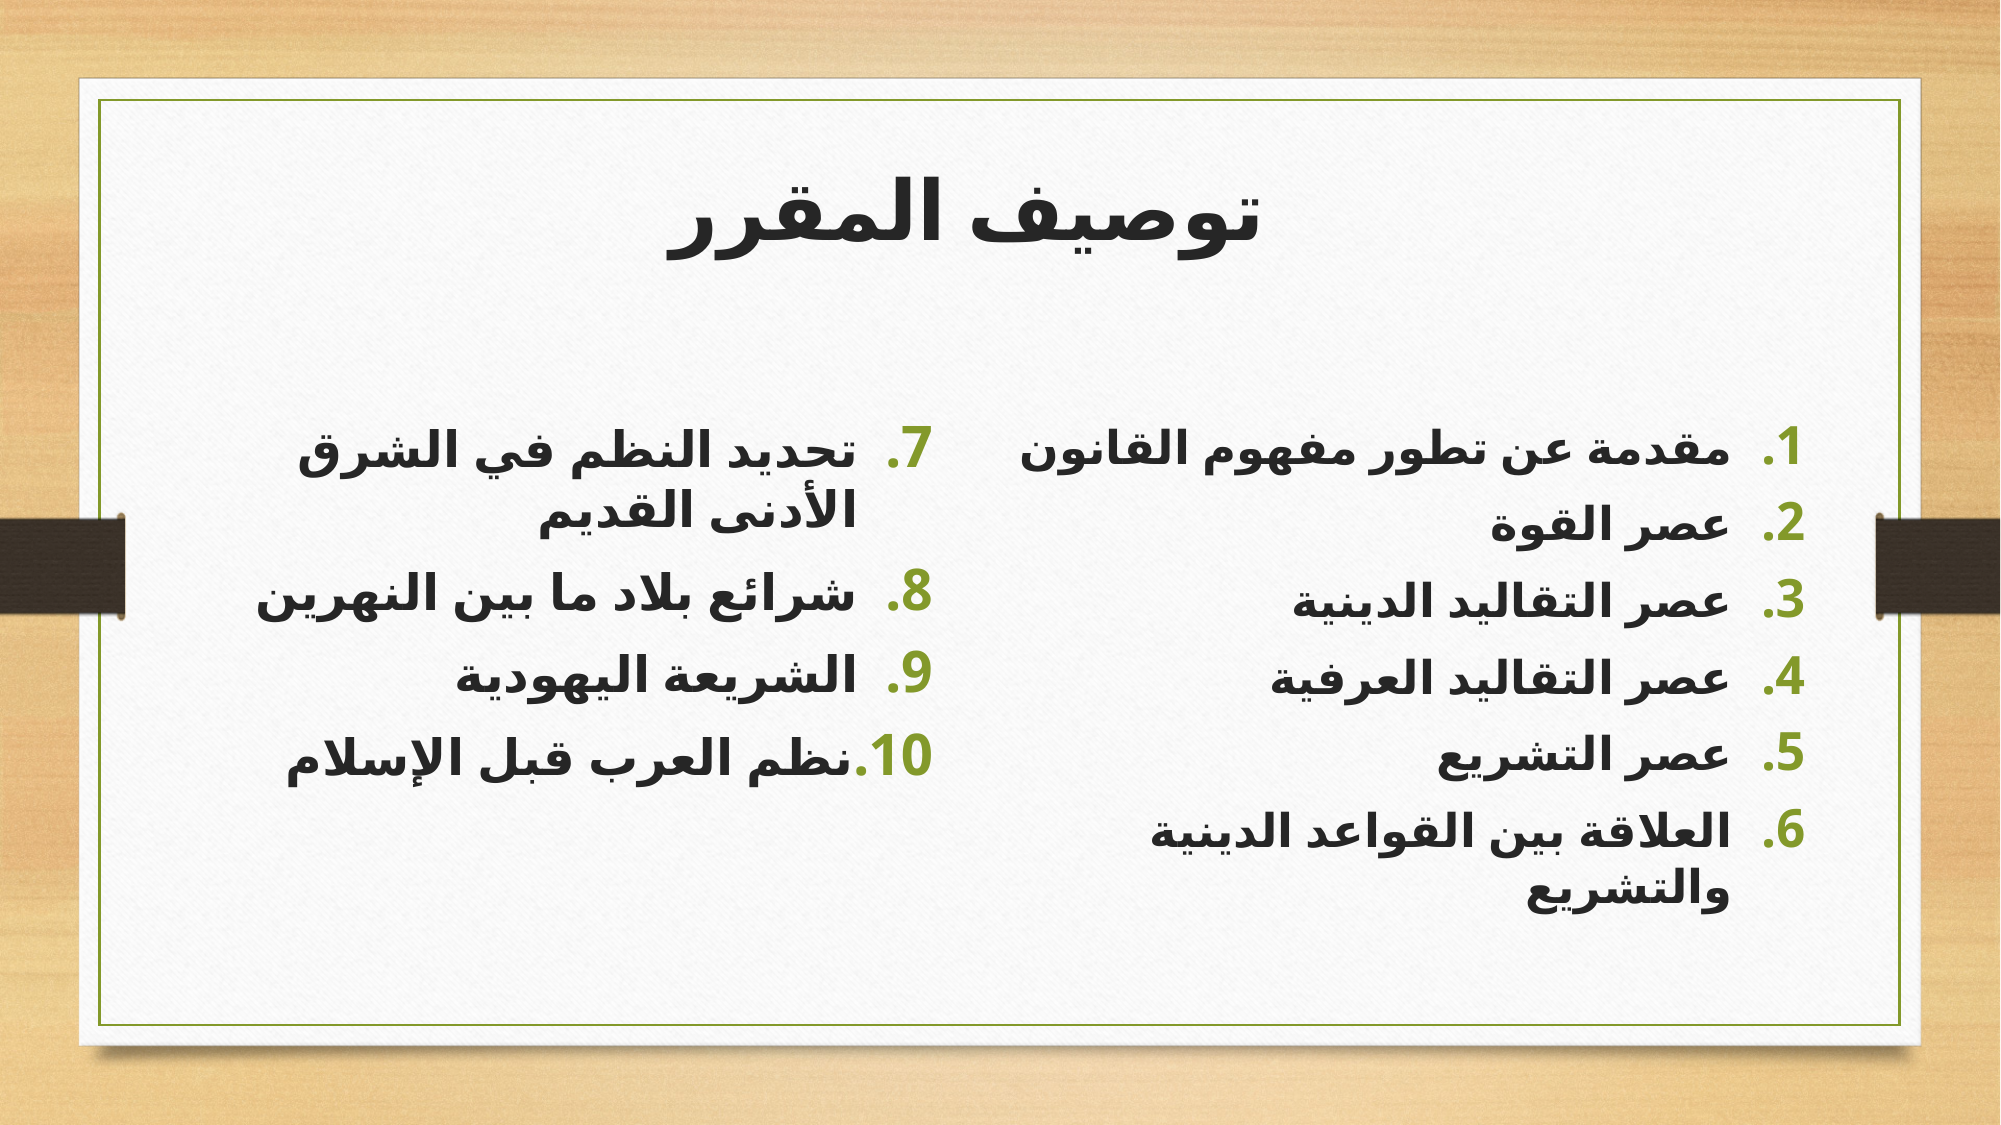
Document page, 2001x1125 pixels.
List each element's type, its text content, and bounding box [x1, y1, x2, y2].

text_box مقدمة عن تطور مفهوم القانون عصر القوة عصر التقاليد الدينية عصر التقاليد العرفية عصر التشريع العلاقة بين القواعد الدينية والتشريع [999, 410, 1818, 964]
text_box تحديد النظم في الشرق الأدنى القديم شرائع بلاد ما بين النهرين الشريعة اليهودية نظم العرب قبل الإسلام [130, 410, 949, 964]
list توصيف المقرر [146, 150, 1790, 964]
picture [0, 0, 2001, 1125]
